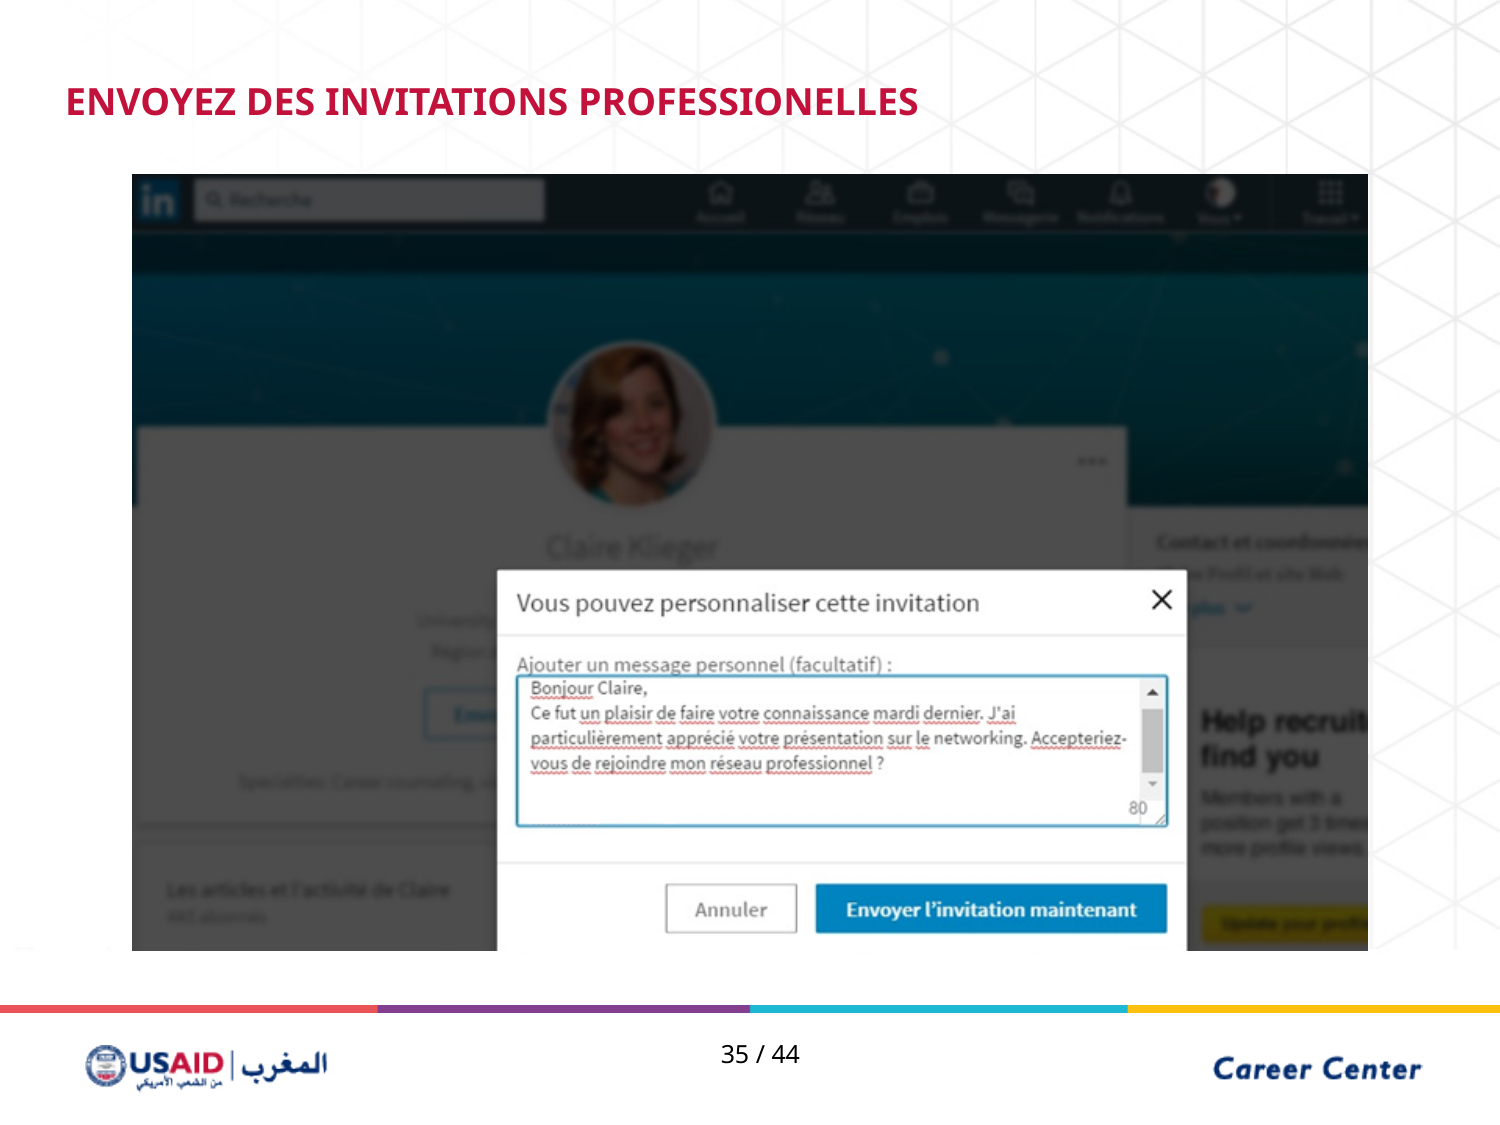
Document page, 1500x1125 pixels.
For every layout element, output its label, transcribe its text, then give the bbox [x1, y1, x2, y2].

title ENVOYEZ DES INVITATIONS PROFESSIONELLES [50, 43, 1450, 158]
picture [0, 1013, 1500, 1093]
picture [0, 0, 1500, 1005]
text_box 35 / 44 [656, 1031, 865, 1080]
